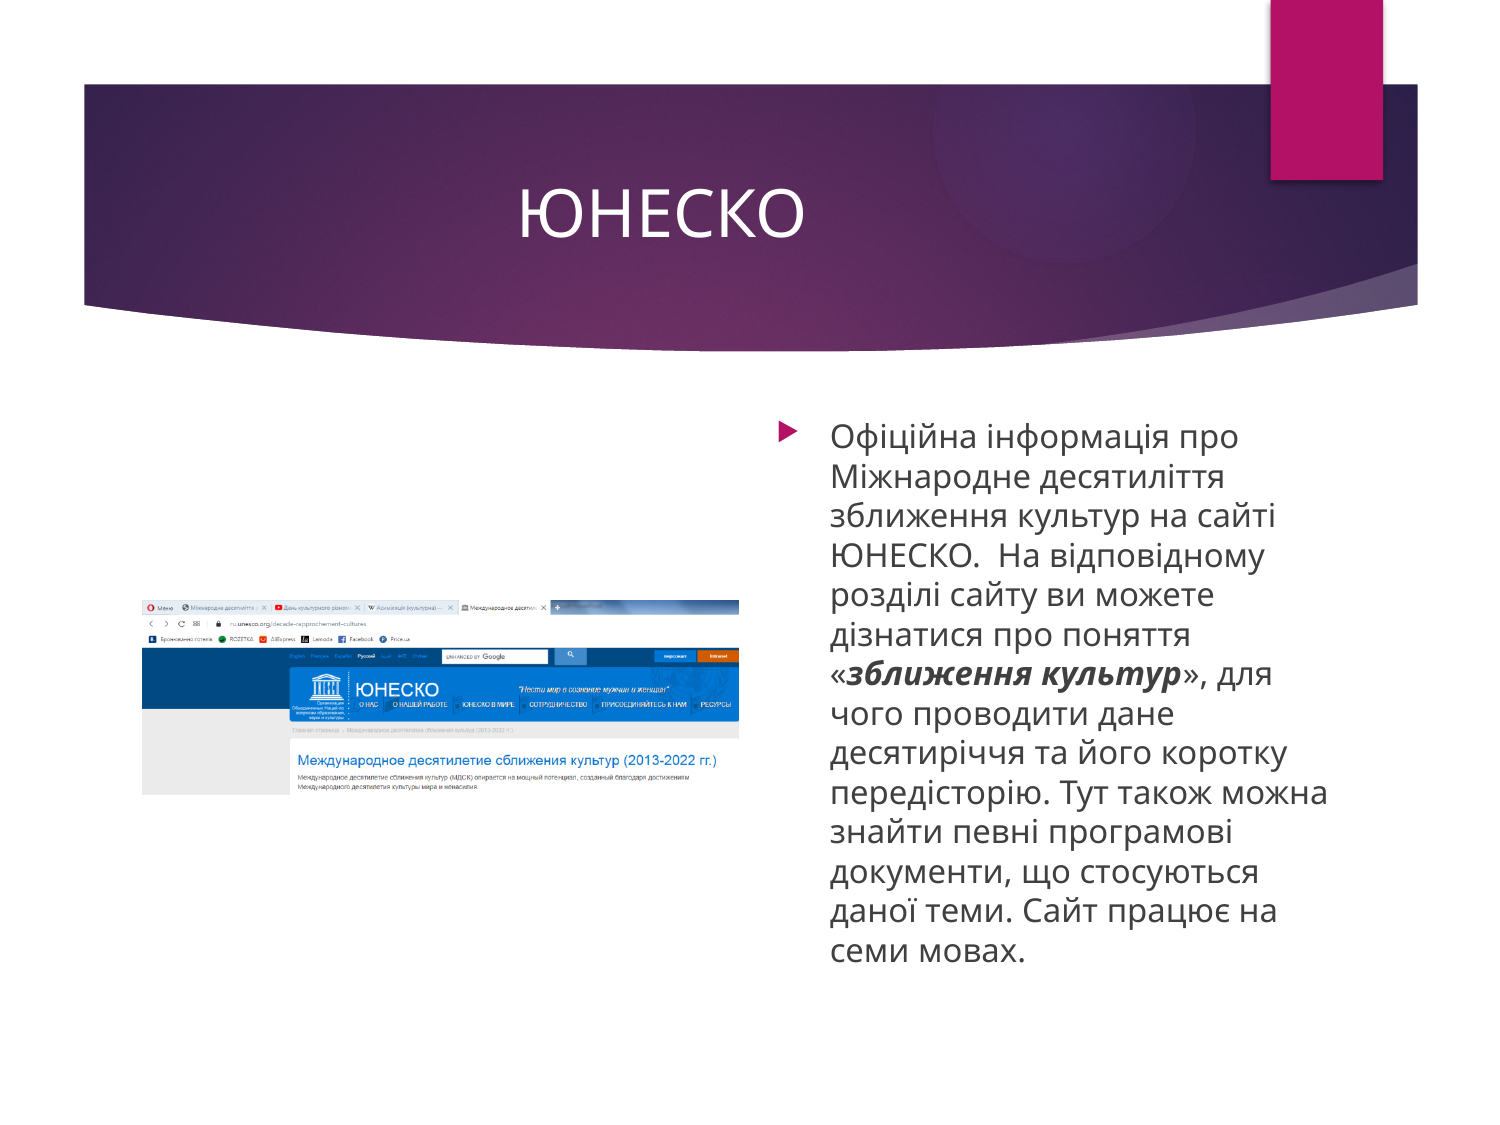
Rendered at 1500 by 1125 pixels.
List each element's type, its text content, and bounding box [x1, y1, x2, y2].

title ЮНЕСКО [142, 152, 1183, 269]
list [141, 600, 740, 796]
list Офіційна інформація про Міжнародне десятиліття зближення культур на сайті ЮНЕСКО. На відповідному розділі сайту ви можете дізнатися про поняття «зближення культур», для чого проводити дане десятиріччя та його коротку передісторію. Тут також можна знайти певні програмові документи, що стосуються даної теми. Сайт працює на семи мовах. [761, 408, 1358, 988]
